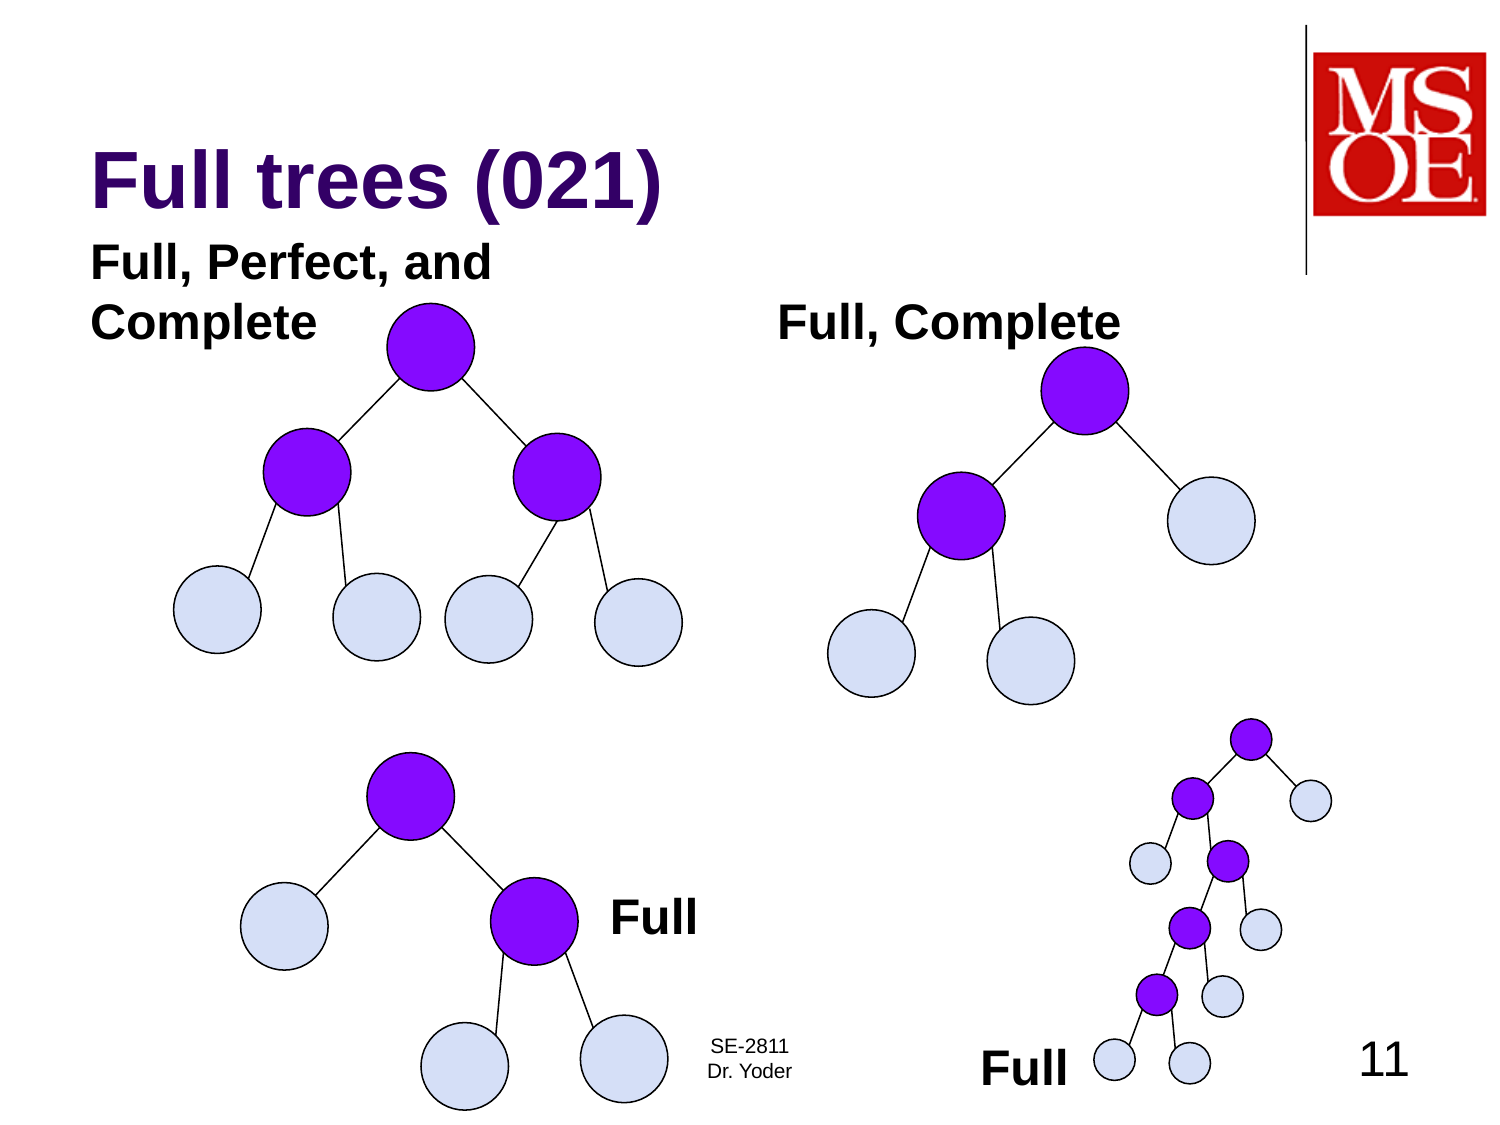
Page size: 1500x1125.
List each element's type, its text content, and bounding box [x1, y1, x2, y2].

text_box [992, 546, 1001, 631]
text_box [263, 428, 351, 516]
text_box [333, 573, 421, 661]
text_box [240, 752, 669, 1111]
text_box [991, 421, 1055, 486]
list Full, Complete [761, 251, 1426, 357]
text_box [337, 502, 347, 587]
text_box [589, 508, 609, 592]
text_box [387, 303, 475, 391]
list Full, Perfect, and Complete [74, 251, 738, 357]
text_box [1041, 347, 1129, 435]
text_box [248, 502, 277, 580]
title Full trees (021) [74, 44, 1426, 233]
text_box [1093, 718, 1332, 1085]
picture [1312, 37, 1488, 232]
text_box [461, 377, 527, 447]
text_box Full [673, 846, 1088, 952]
footer SE-2811 Dr. Yoder [673, 1024, 964, 1101]
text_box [1115, 421, 1181, 491]
text_box [173, 565, 262, 654]
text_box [902, 546, 931, 623]
text_box [594, 578, 683, 667]
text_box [517, 520, 558, 588]
text_box [513, 433, 601, 521]
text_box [337, 377, 401, 442]
text_box [917, 472, 1006, 560]
text_box [987, 617, 1075, 705]
text_box Full [964, 997, 1500, 1103]
text_box [445, 575, 533, 664]
text_box [1167, 477, 1256, 565]
text_box [827, 609, 916, 698]
